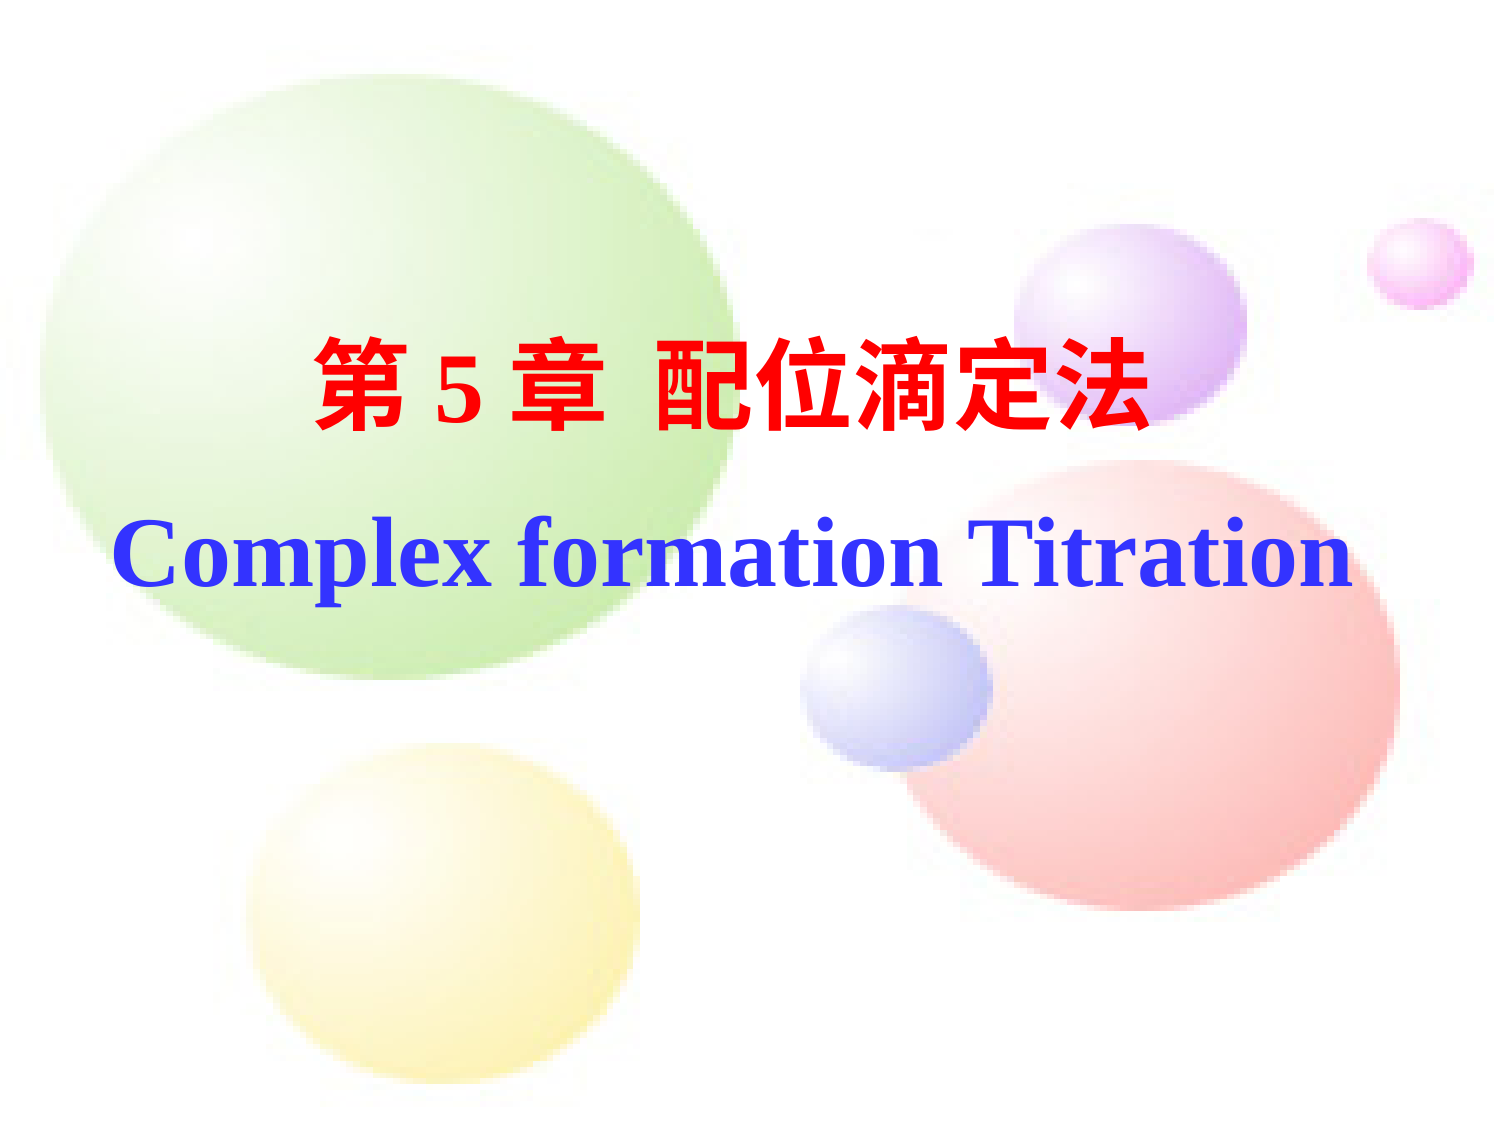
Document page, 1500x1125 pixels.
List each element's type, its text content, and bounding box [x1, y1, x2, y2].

subtitle 第5章 配位滴定法 Complex formation Titration [88, 290, 1376, 622]
picture [0, 0, 1500, 1125]
